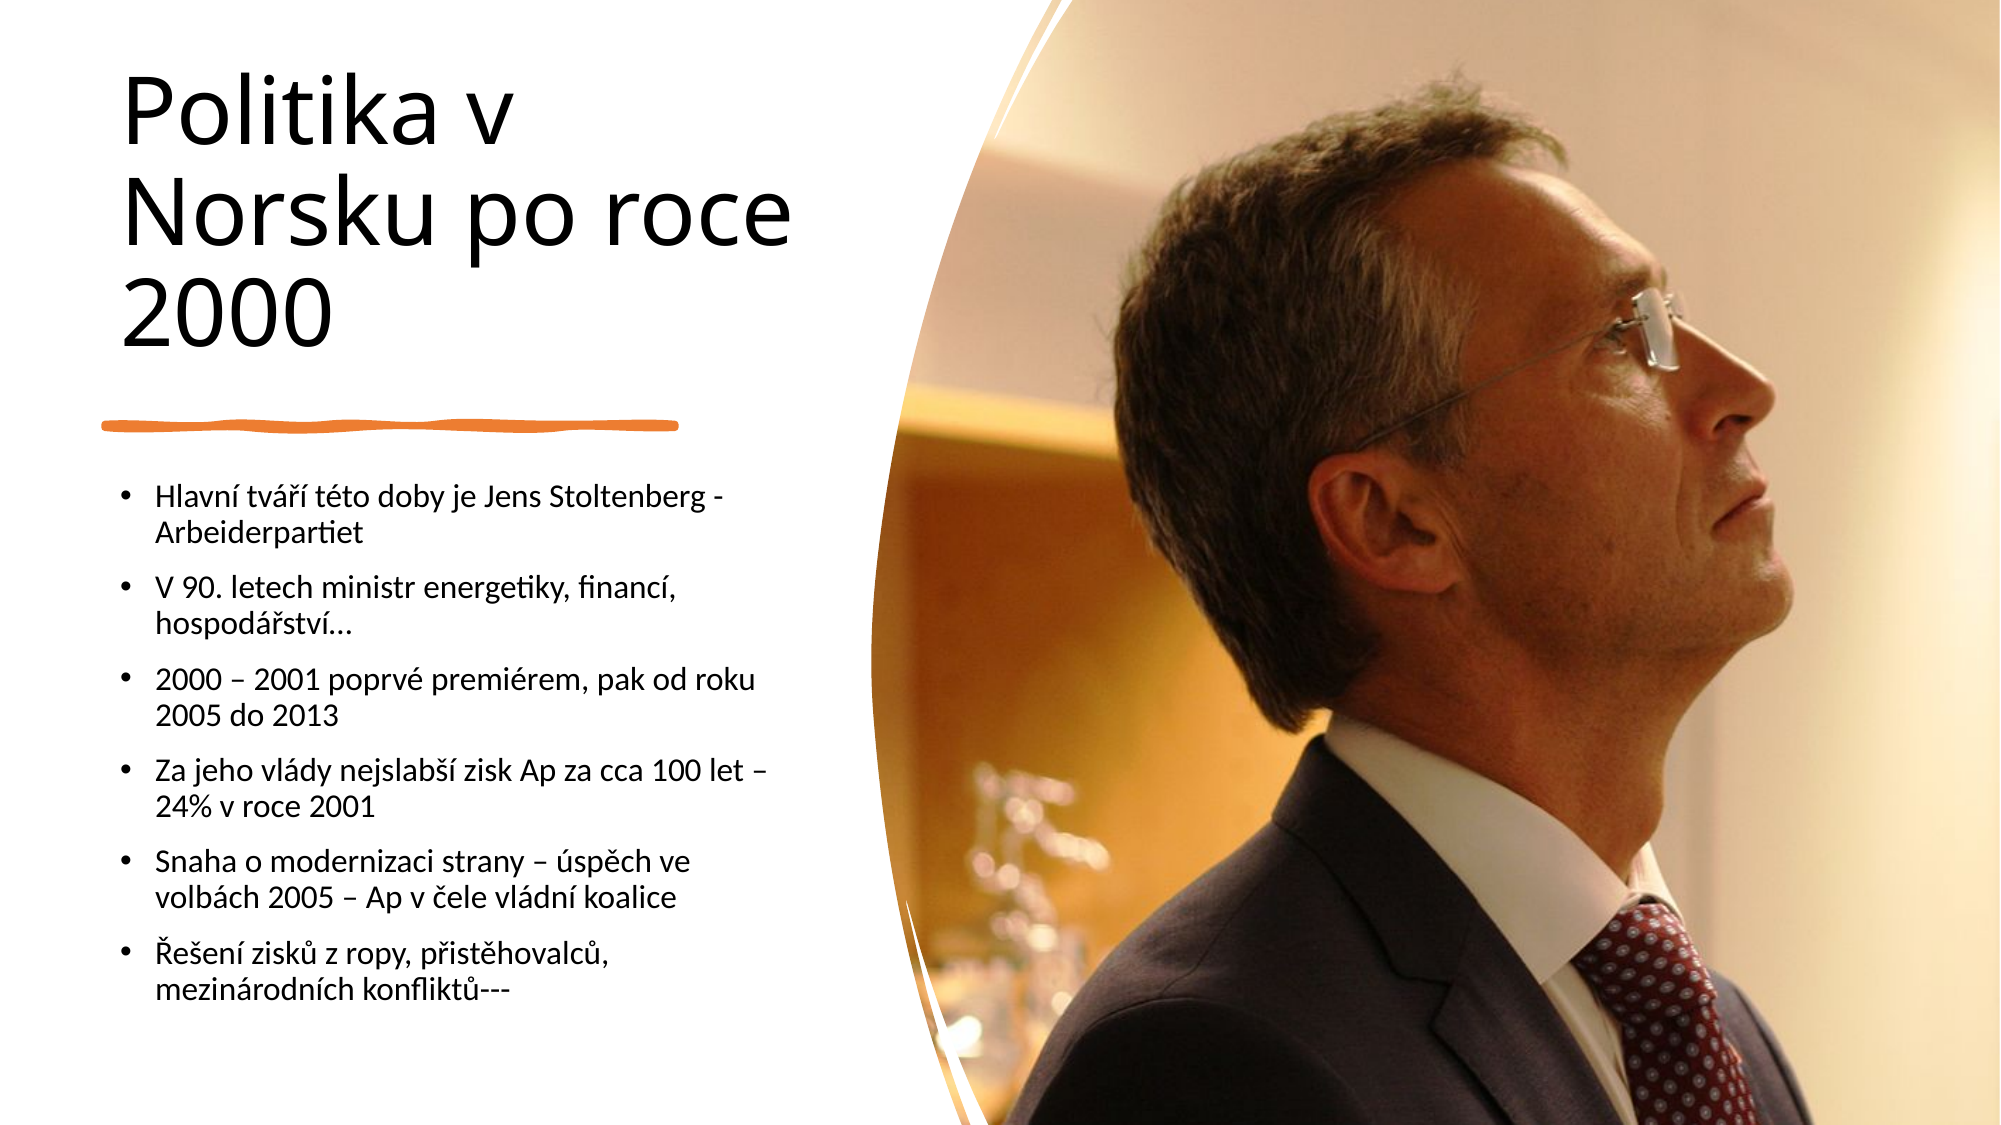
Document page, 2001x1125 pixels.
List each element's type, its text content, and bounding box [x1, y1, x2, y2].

text_box [0, 0, 871, 1125]
list Hlavní tváří této doby je Jens Stoltenberg - Arbeiderpartiet V 90. letech ministr energetiky, financí, hospodářství… 2000 – 2001 poprvé premiérem, pak od roku 2005 do 2013 Za jeho vlády nejslabší zisk Ap za cca 100 let – 24% v roce 2001 Snaha o modernizaci strany – úspěch ve volbách 2005 – Ap v čele vládní koalice Řešení zisků z ropy, přistěhovalců, mezinárodních konfliktů--- [105, 471, 802, 1016]
text_box [103, 421, 676, 431]
picture [871, 0, 2000, 1125]
title Politika v Norsku po roce 2000 [105, 53, 822, 375]
